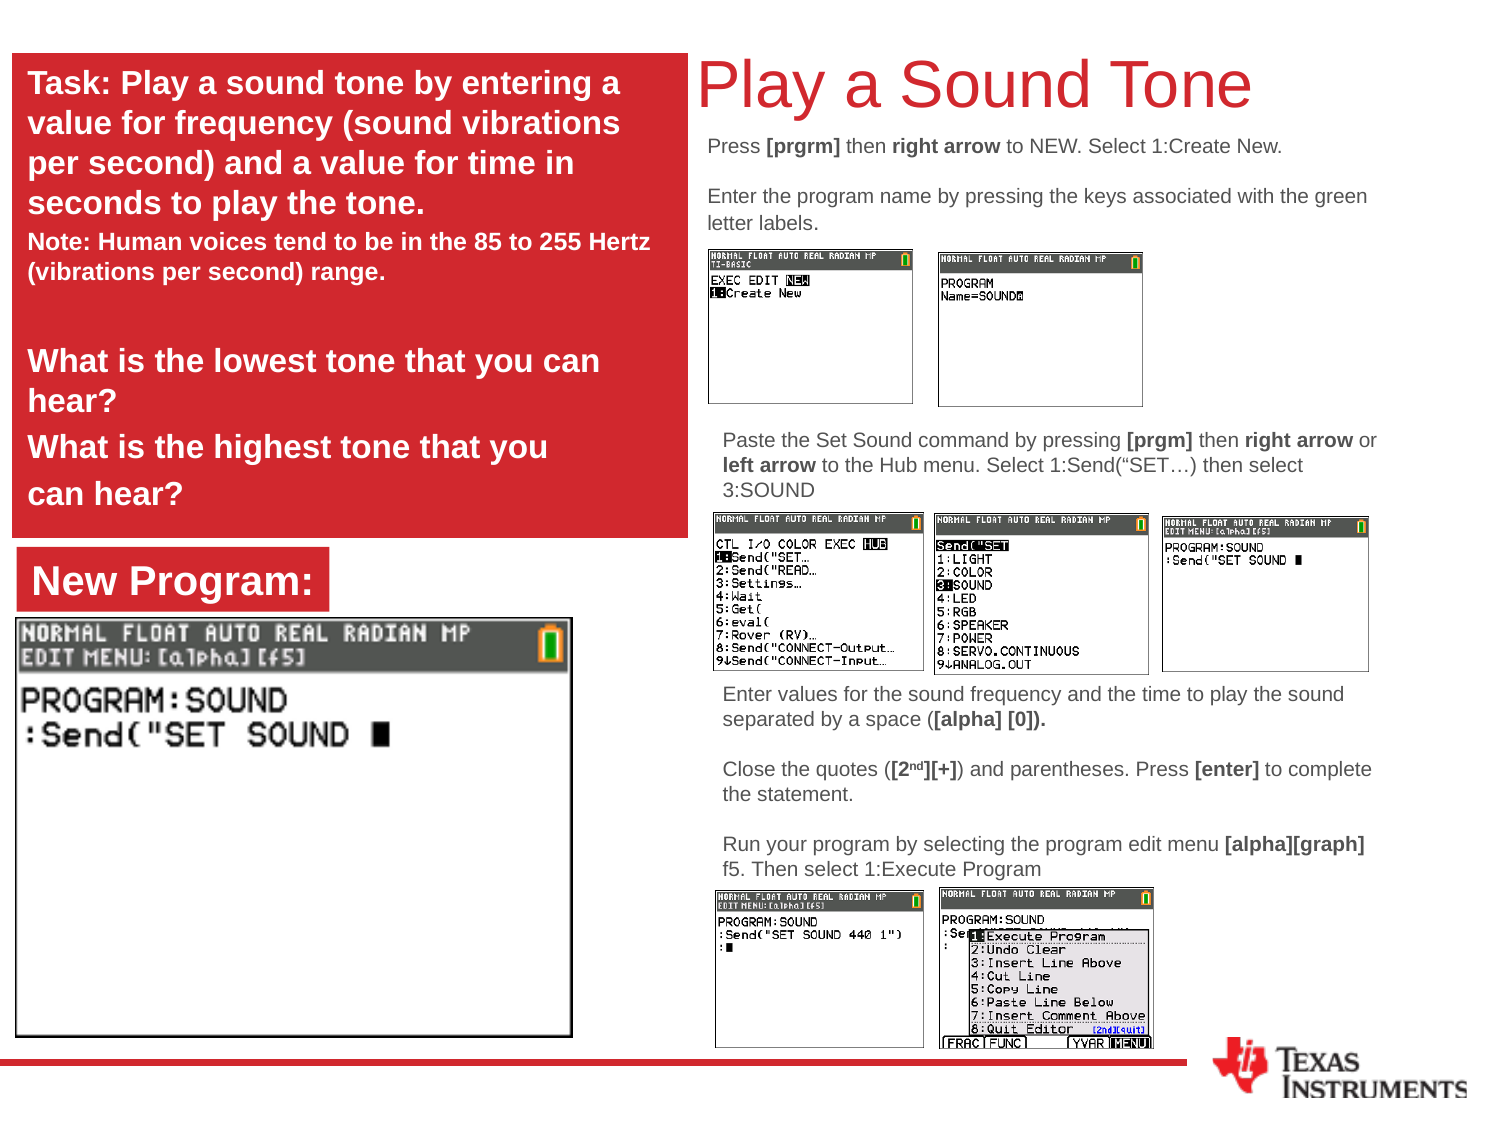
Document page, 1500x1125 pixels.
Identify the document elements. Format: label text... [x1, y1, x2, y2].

picture [1162, 516, 1369, 673]
text_box Enter values for the sound frequency and the time to play the sound separated by a space ([alpha] [0]). Close the quotes ([2nd][+]) and parentheses. Press [enter] to complete the statement. Run your program by selecting the program edit menu [alpha][graph] f5. Then select 1:Execute Program [707, 673, 1404, 889]
text_box Task: Play a sound tone by entering a value for frequency (sound vibrations per second) and a value for time in seconds to play the tone. Note: Human voices tend to be in the 85 to 255 Hertz (vibrations per second) range. What is the lowest tone that you can hear? What is the highest tone that you can hear? [12, 53, 688, 538]
picture [938, 252, 1143, 407]
text_box Paste the Set Sound command by pressing [prgm] then right arrow or left arrow to the Hub menu. Select 1:Send(“SET…) then select 3:SOUND [707, 419, 1404, 509]
title Play a Sound Tone [681, 5, 1357, 157]
text_box New Program: [16, 546, 330, 612]
text_box Press [prgrm] then right arrow to NEW. Select 1:Create New. Enter the program name by pressing the keys associated with the green letter labels. [692, 125, 1388, 243]
picture [15, 617, 573, 1039]
picture [708, 249, 913, 404]
picture [715, 890, 924, 1048]
picture [713, 512, 924, 672]
picture [933, 513, 1149, 676]
picture [939, 887, 1155, 1050]
